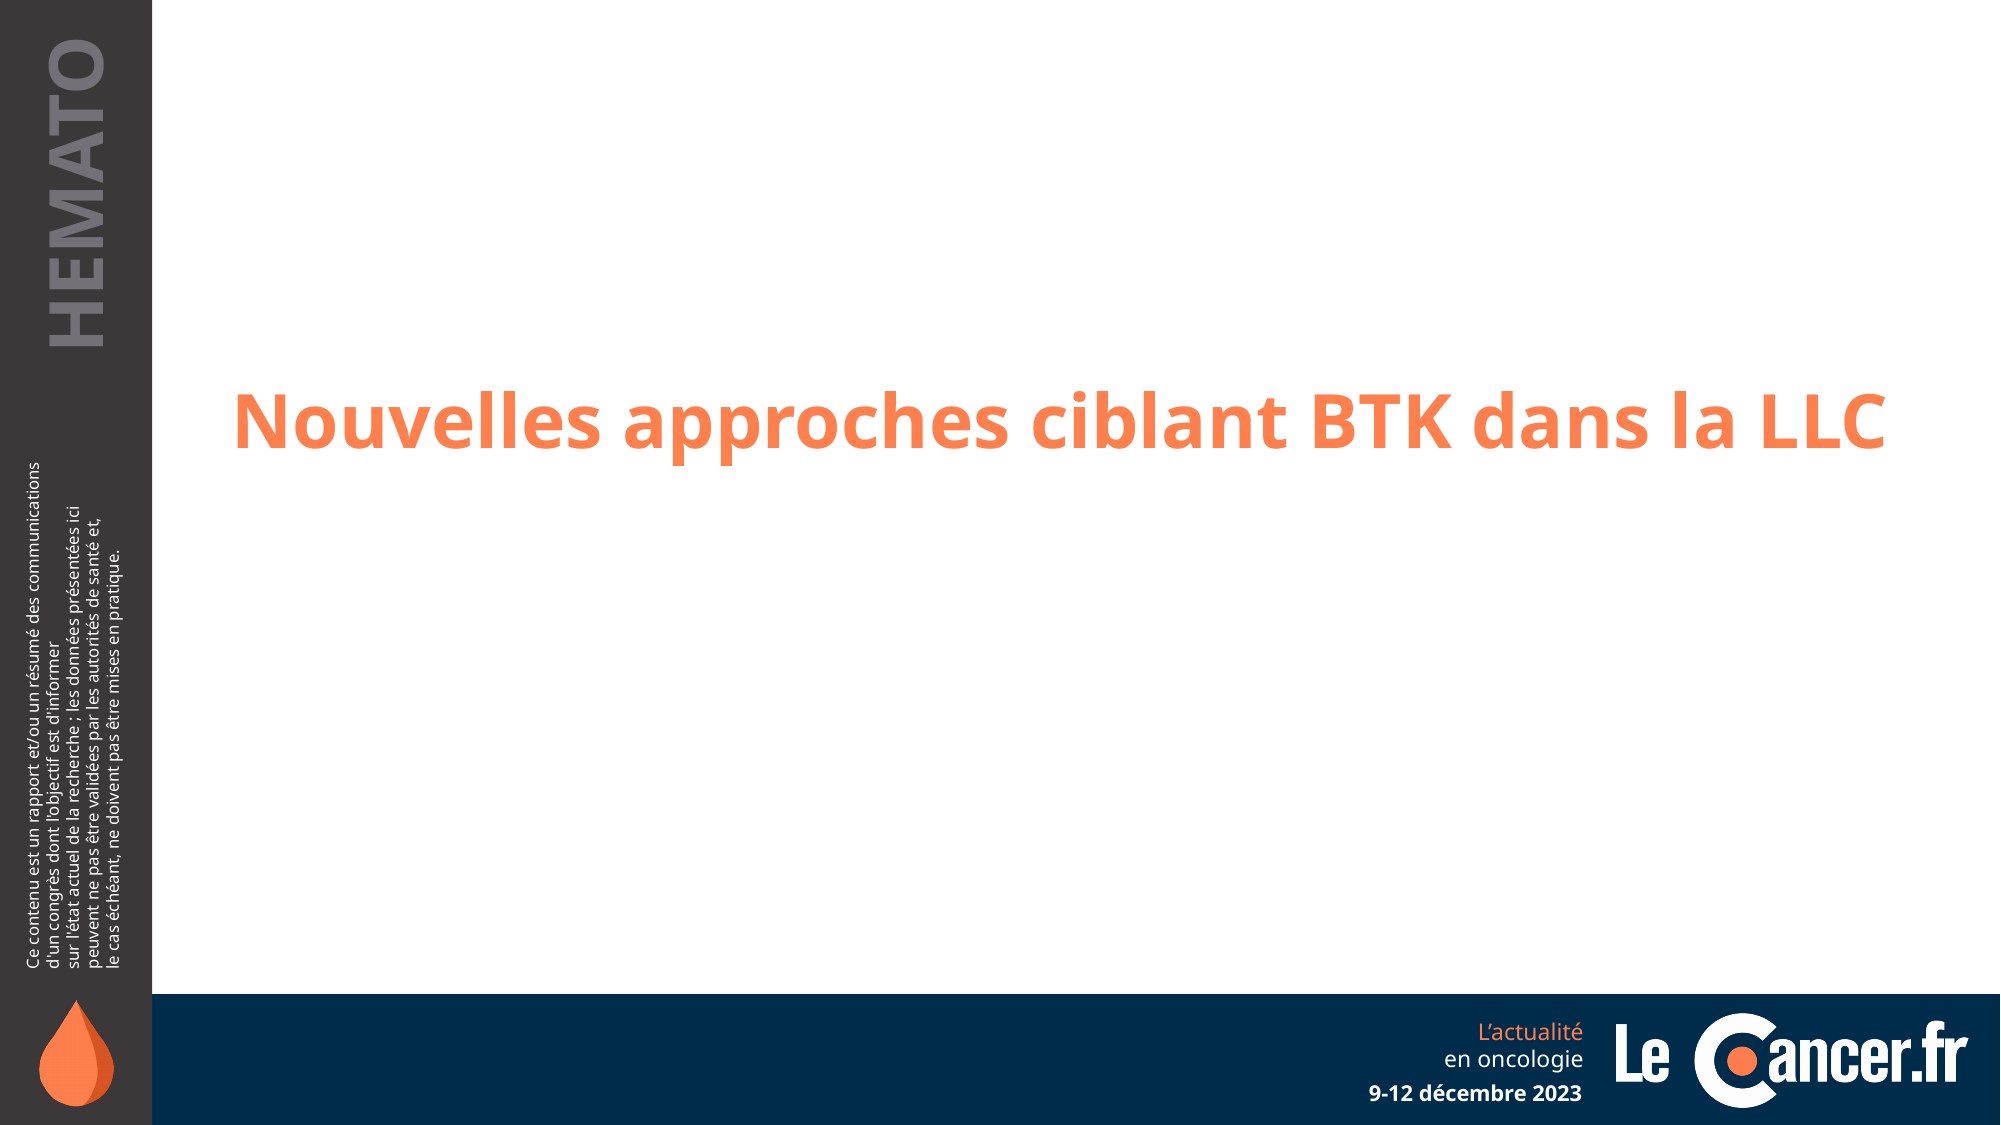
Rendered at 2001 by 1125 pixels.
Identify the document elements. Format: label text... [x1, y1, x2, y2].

list 9-12 décembre 2023 [1350, 1075, 1583, 1115]
picture [18, 994, 133, 1112]
picture [1598, 1002, 1977, 1117]
list Nouvelles approches ciblant BTK dans la LLC [202, 376, 2000, 461]
